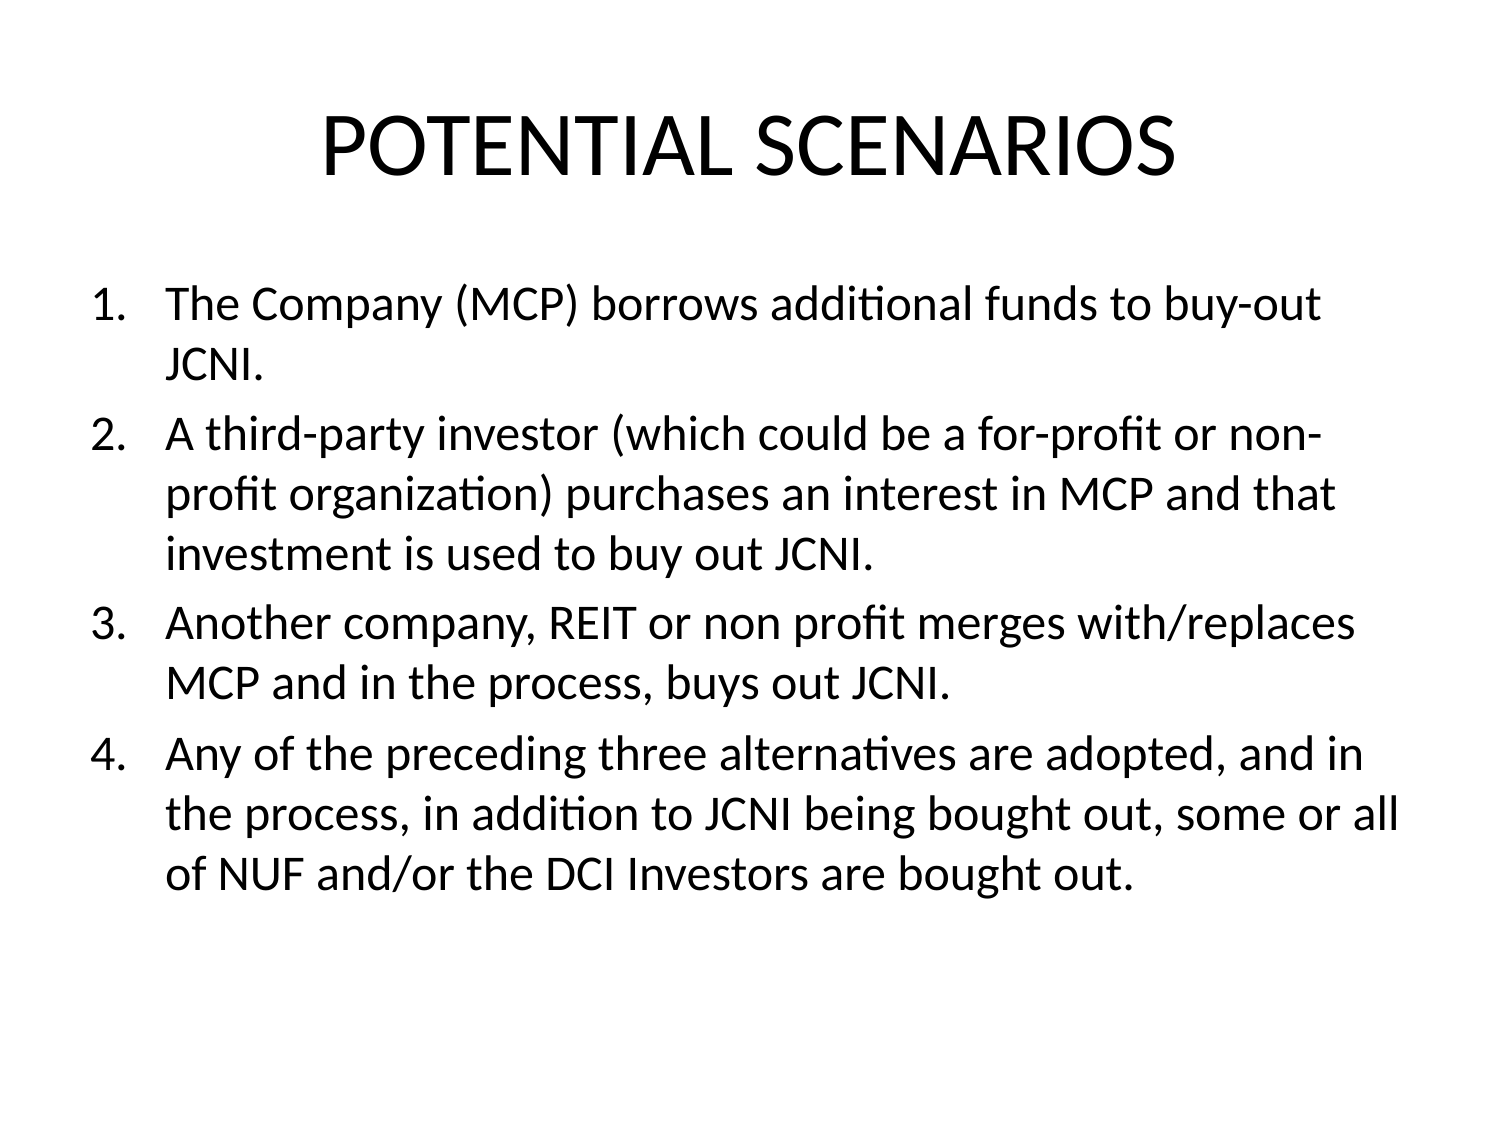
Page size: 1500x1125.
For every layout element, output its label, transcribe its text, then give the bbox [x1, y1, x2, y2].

title POTENTIAL SCENARIOS [75, 45, 1425, 233]
list The Company (MCP) borrows additional funds to buy-out JCNI. A third-party investor (which could be a for-profit or non-profit organization) purchases an interest in MCP and that investment is used to buy out JCNI. Another company, REIT or non profit merges with/replaces MCP and in the process, buys out JCNI. Any of the preceding three alternatives are adopted, and in the process, in addition to JCNI being bought out, some or all of NUF and/or the DCI Investors are bought out. [75, 262, 1425, 1005]
